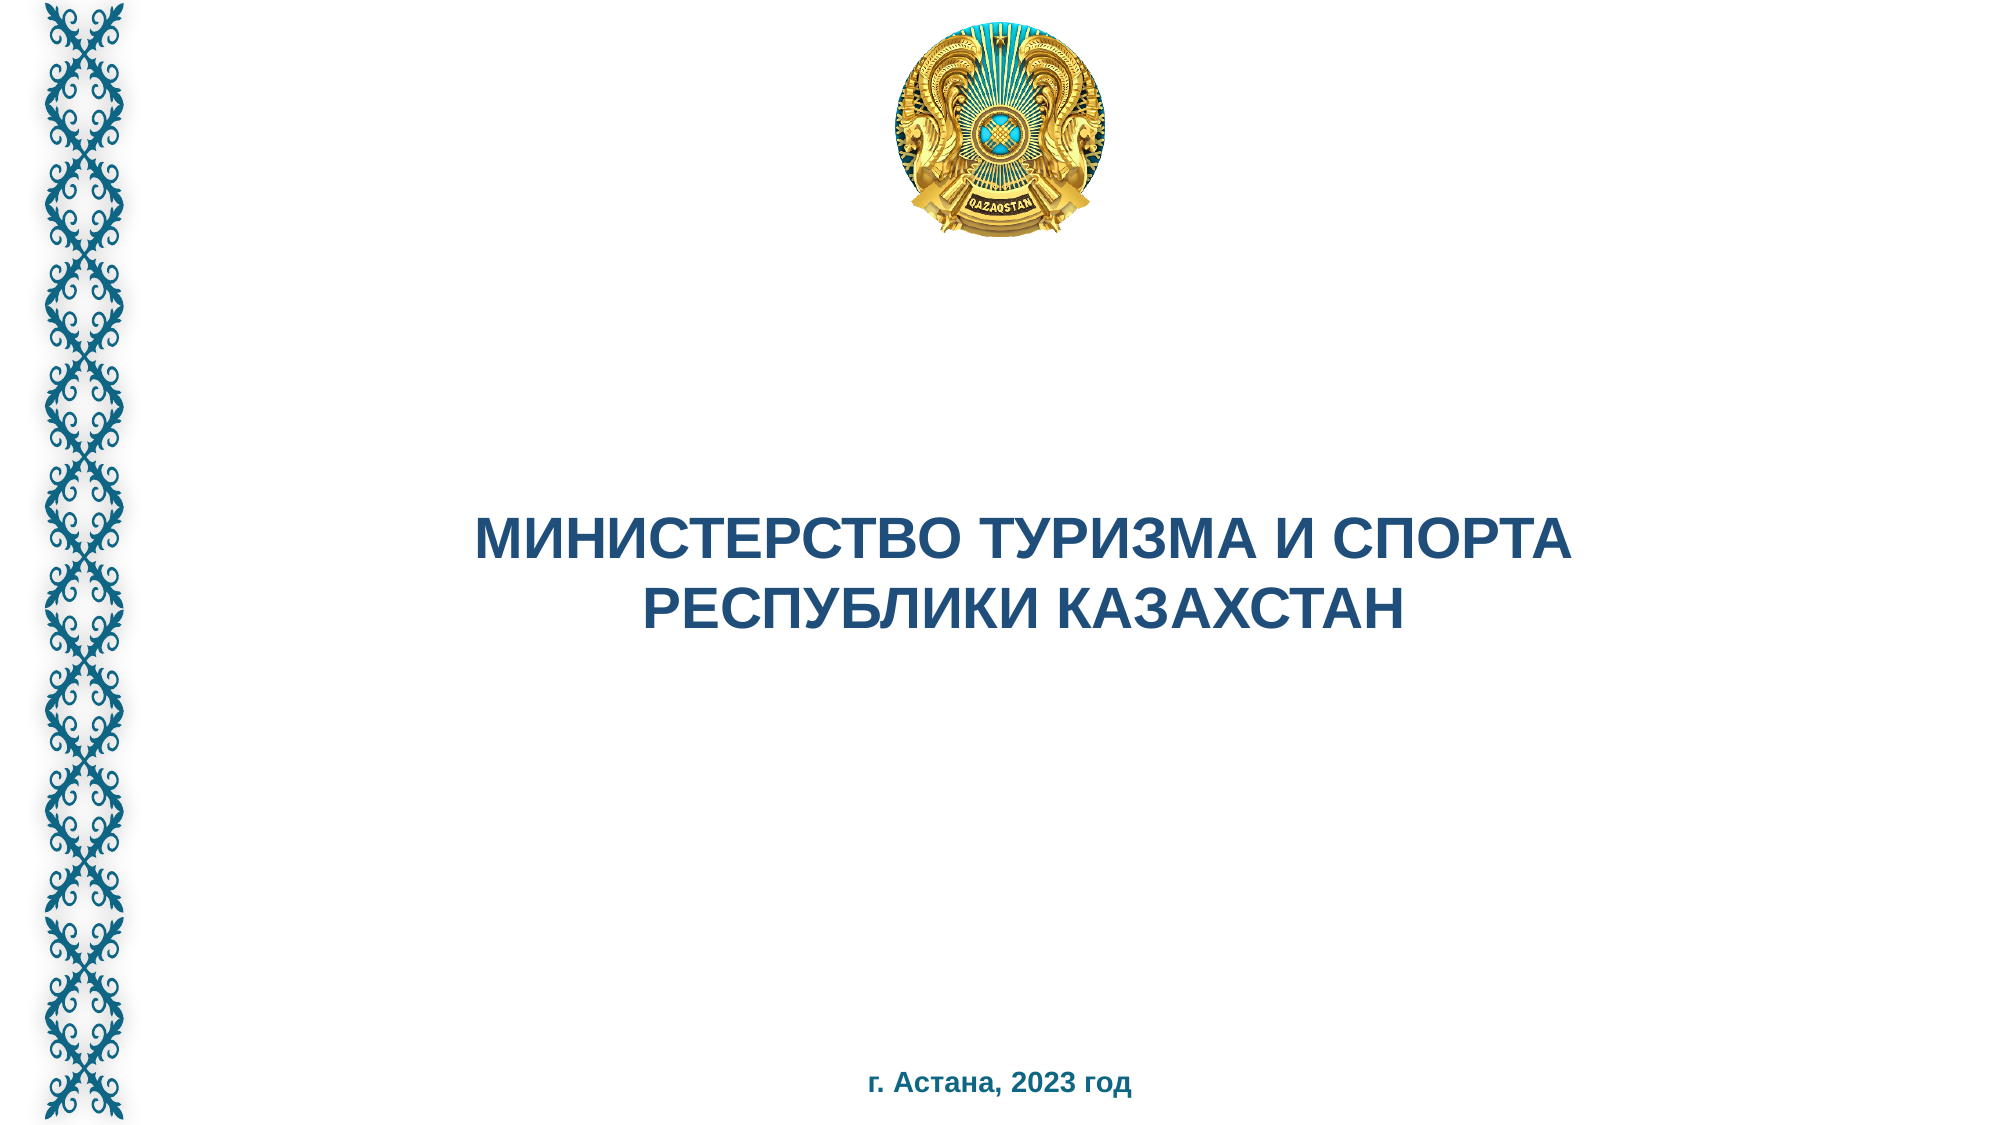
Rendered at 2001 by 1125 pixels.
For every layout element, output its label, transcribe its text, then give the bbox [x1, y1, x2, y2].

text_box МИНИСТЕРСТВО ТУРИЗМА И СПОРТА РЕСПУБЛИКИ КАЗАХСТАН [273, 492, 1792, 648]
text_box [43, 314, 125, 607]
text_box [43, 1, 125, 307]
text_box г. Астана, 2023 год [851, 1056, 1148, 1106]
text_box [43, 915, 125, 1121]
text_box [43, 608, 125, 914]
picture [895, 21, 1105, 238]
